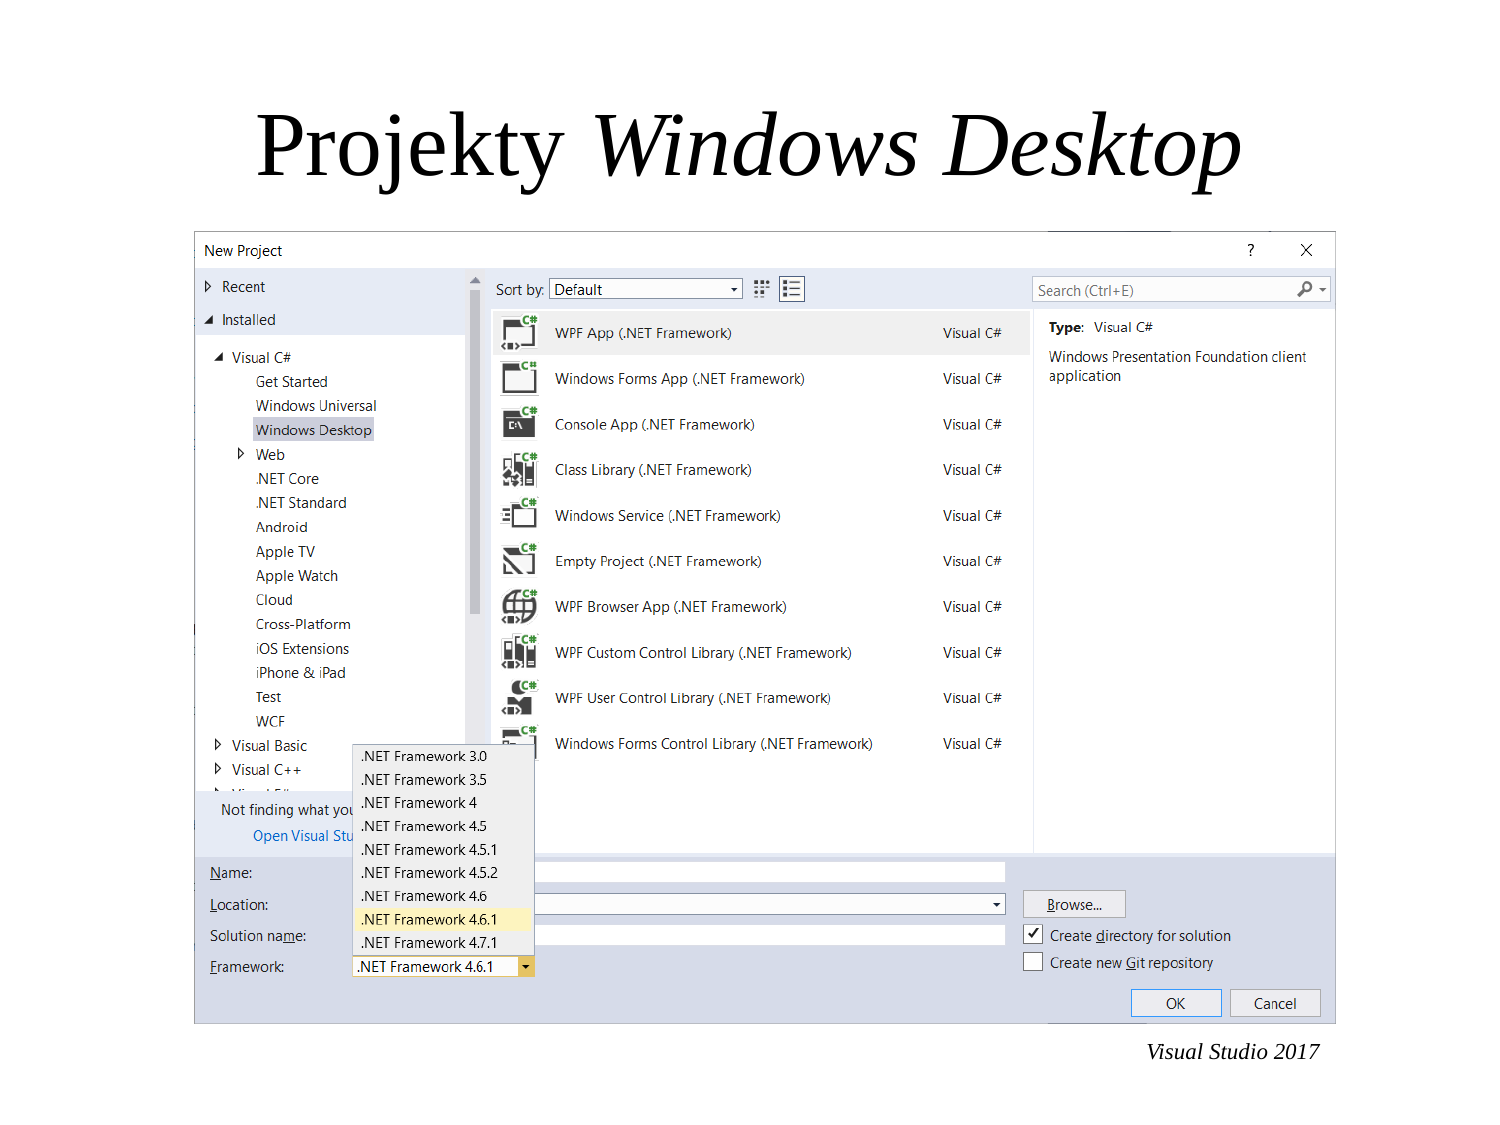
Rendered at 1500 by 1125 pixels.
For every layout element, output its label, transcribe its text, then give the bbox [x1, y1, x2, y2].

text_box Visual Studio 2017 [1131, 1031, 1335, 1072]
picture [194, 231, 1337, 1024]
title Projekty Windows Desktop [75, 45, 1425, 233]
